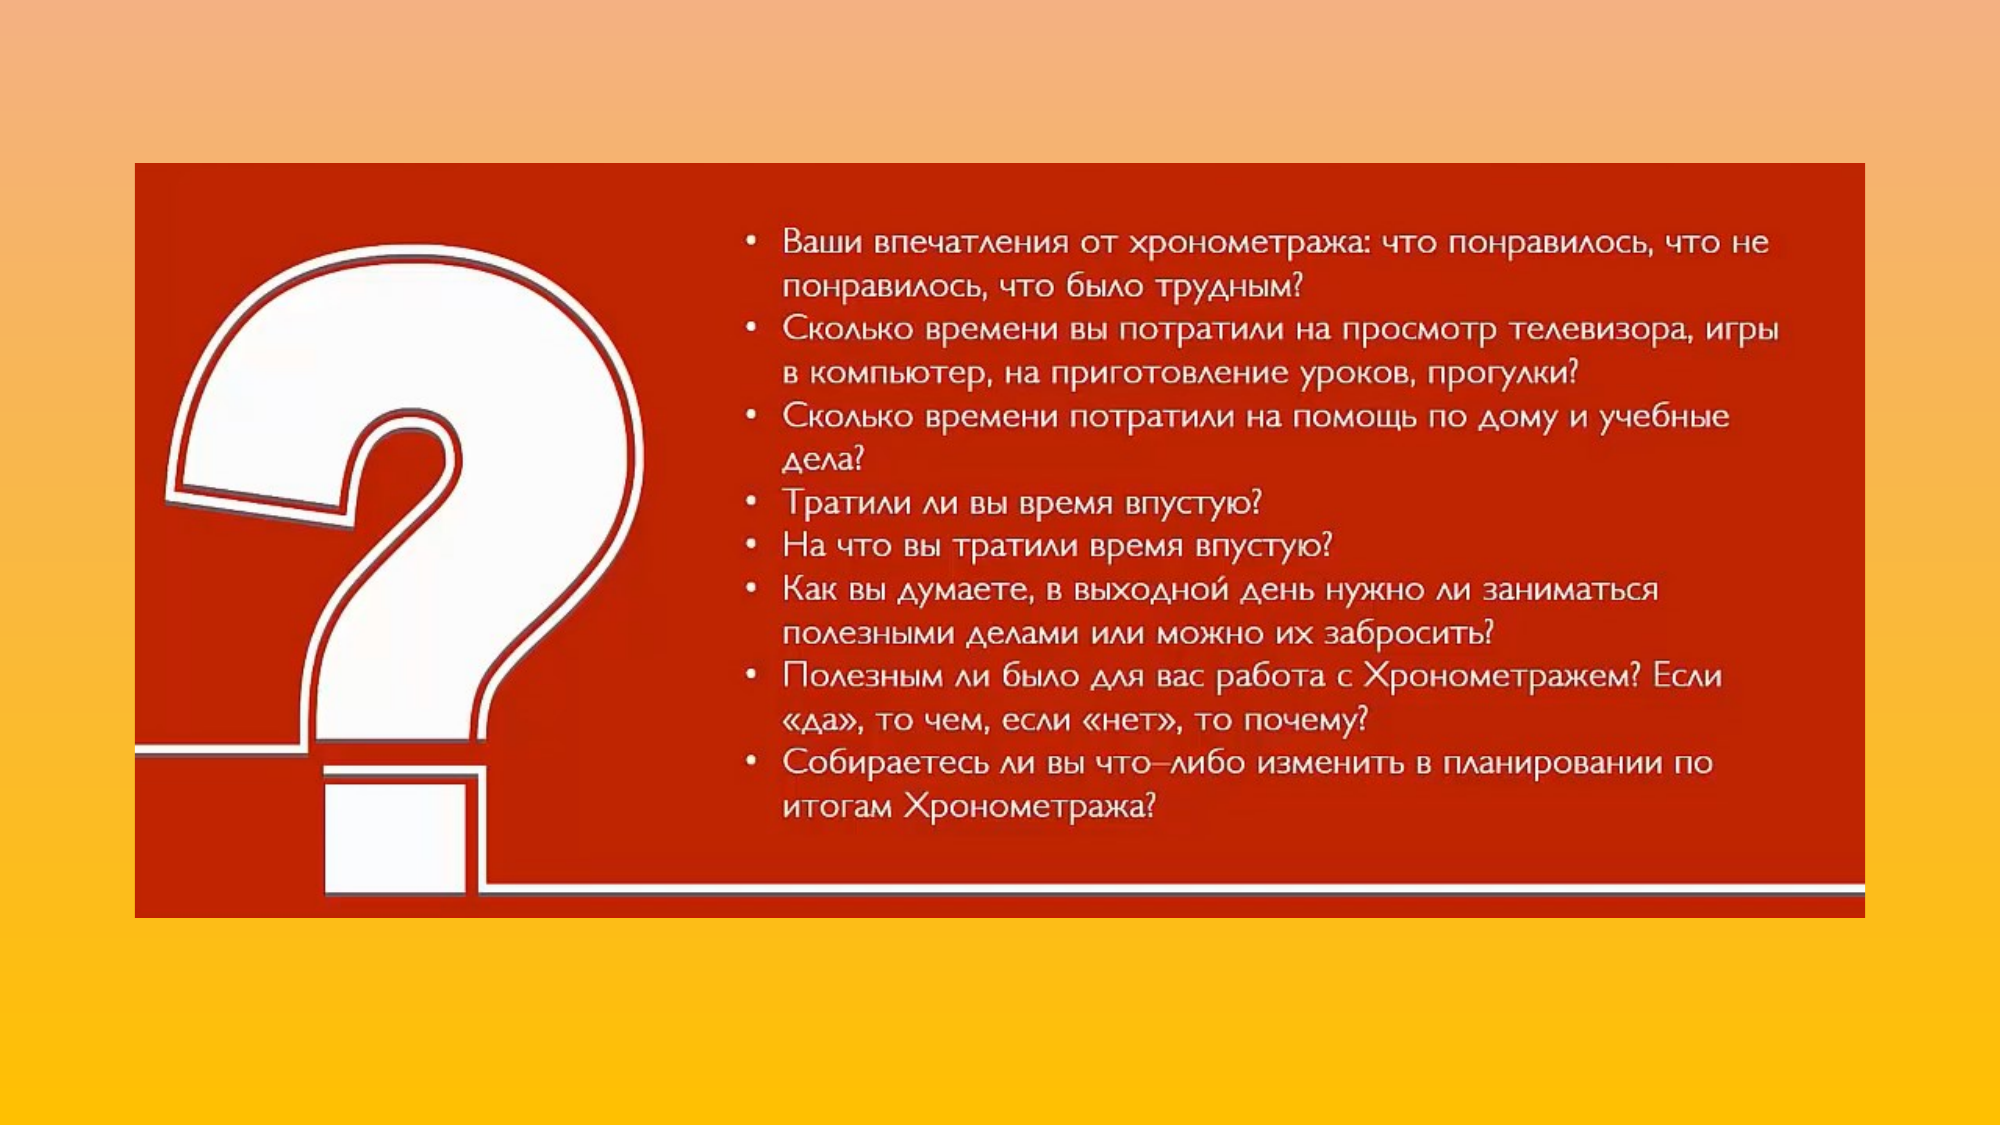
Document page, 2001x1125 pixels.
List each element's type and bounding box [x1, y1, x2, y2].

picture [134, 162, 1866, 918]
